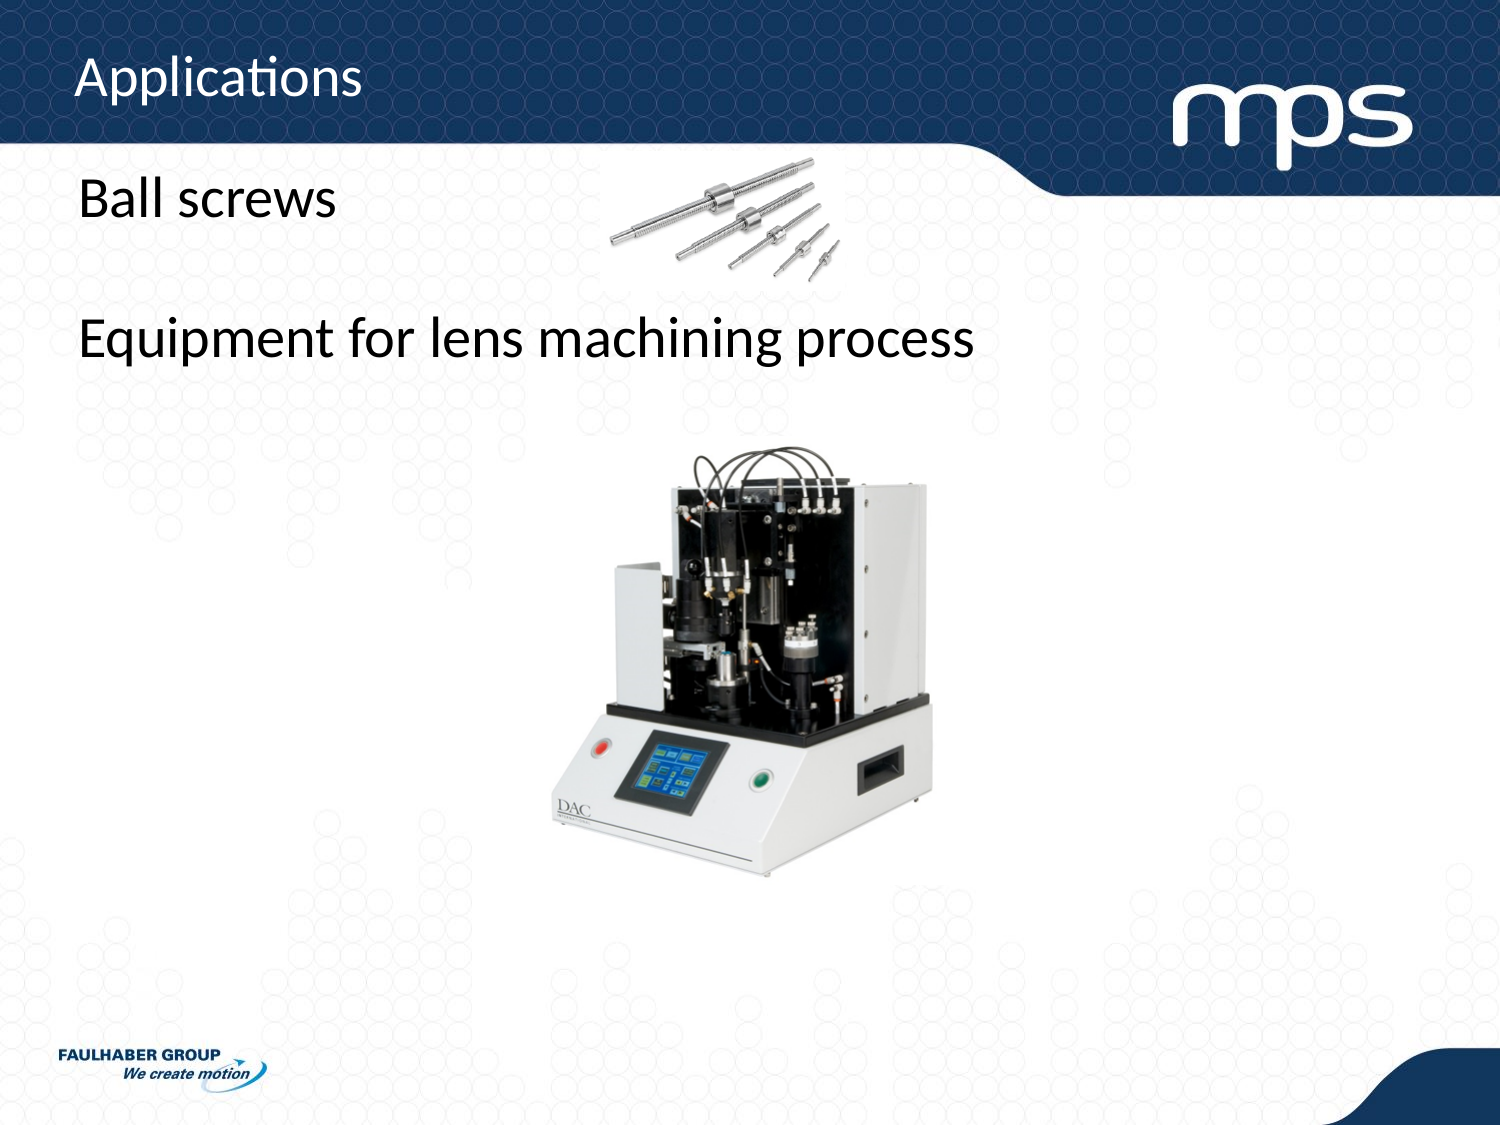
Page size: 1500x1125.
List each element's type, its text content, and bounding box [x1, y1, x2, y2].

text_box Ball screws Equipment for lens machining process [63, 151, 1083, 377]
text_box Applications [59, 30, 887, 116]
picture [0, 0, 1500, 1125]
